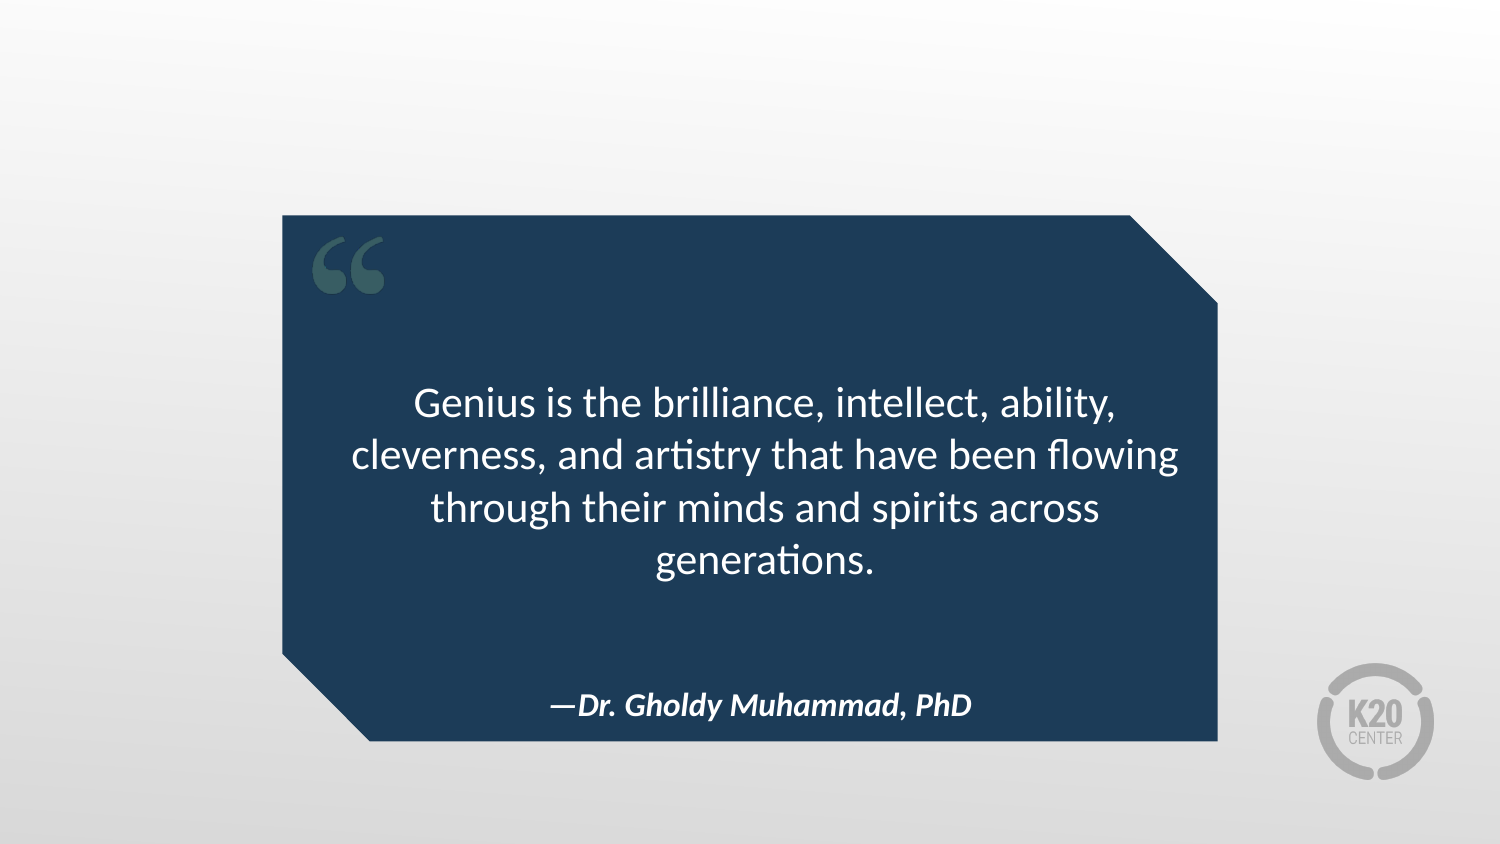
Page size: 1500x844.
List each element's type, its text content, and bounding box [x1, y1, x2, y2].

picture [1300, 646, 1451, 797]
picture [299, 221, 405, 310]
list —Dr. Gholdy Muhammad, PhD [505, 660, 1015, 747]
list Genius is the brilliance, intellect, ability, cleverness, and artistry that have been flowing through their minds and spirits across generations. [329, 288, 1202, 669]
